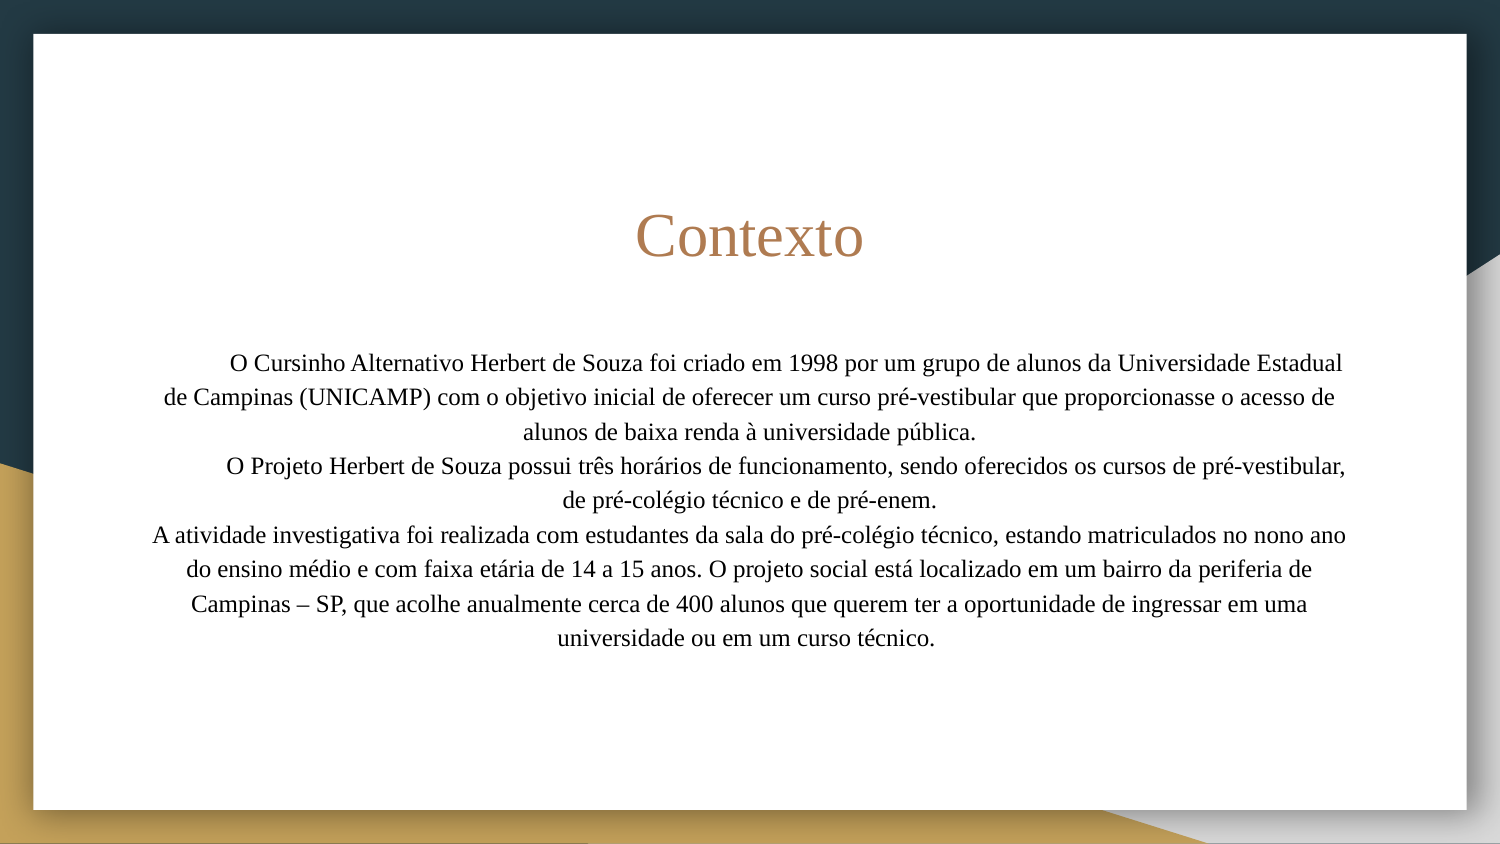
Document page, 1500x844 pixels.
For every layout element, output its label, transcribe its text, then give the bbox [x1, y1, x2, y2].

list O Cursinho Alternativo Herbert de Souza foi criado em 1998 por um grupo de alunos da Universidade Estadual de Campinas (UNICAMP) com o objetivo inicial de oferecer um curso pré-vestibular que proporcionasse o acesso de alunos de baixa renda à universidade pública. O Projeto Herbert de Souza possui três horários de funcionamento, sendo oferecidos os cursos de pré-vestibular, de pré-colégio técnico e de pré-enem. A atividade investigativa foi realizada com estudantes da sala do pré-colégio técnico, estando matriculados no nono ano do ensino médio e com faixa etária de 14 a 15 anos. O projeto social está localizado em um bairro da periferia de Campinas – SP, que acolhe anualmente cerca de 400 alunos que querem ter a oportunidade de ingressar em uma universidade ou em um curso técnico. [134, 326, 1366, 729]
title Contexto [134, 179, 1366, 326]
